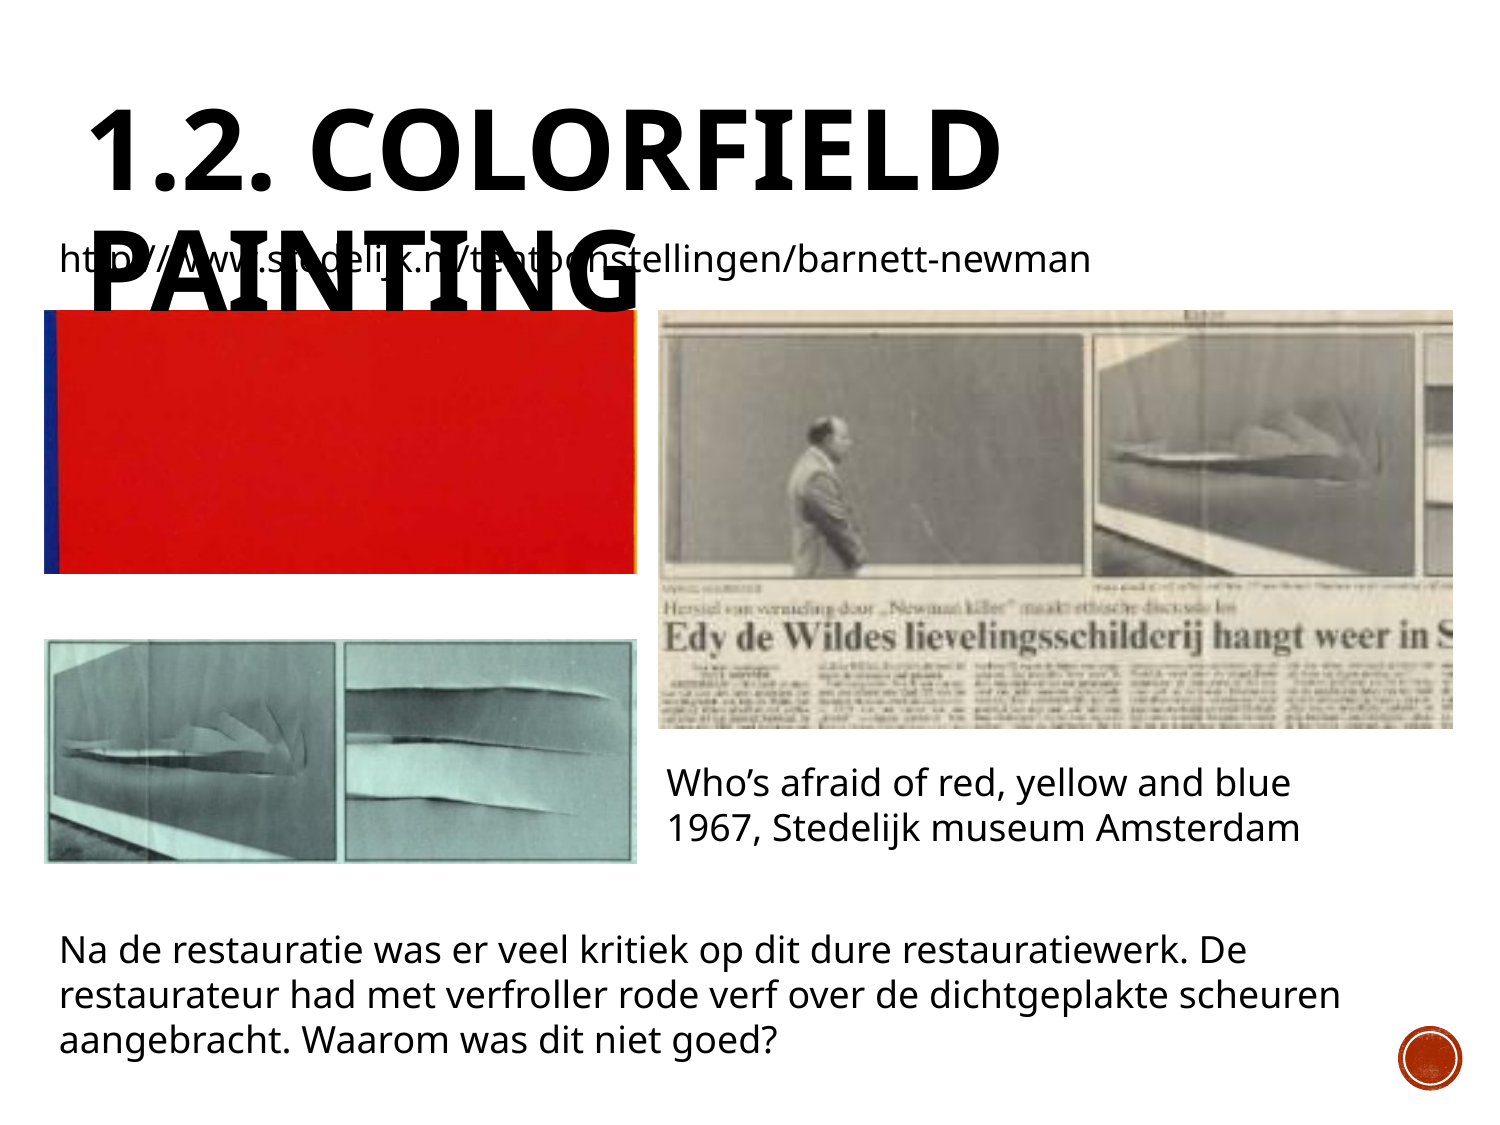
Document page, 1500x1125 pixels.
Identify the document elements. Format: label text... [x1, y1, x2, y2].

picture [658, 310, 1453, 729]
picture [44, 639, 637, 864]
text_box 1.2. COLORFIELD PAINTING [70, 85, 1421, 274]
picture [44, 310, 637, 574]
text_box Na de restauratie was er veel kritiek op dit dure restauratiewerk. De restaurateur had met verfroller rode verf over de dichtgeplakte scheuren aangebracht. Waarom was dit niet goed? [44, 918, 1482, 1069]
text_box http://www.stedelijk.nl/tentoonstellingen/barnett-newman [44, 227, 1276, 288]
text_box Who’s afraid of red, yellow and blue 1967, Stedelijk museum Amsterdam [651, 751, 1317, 857]
